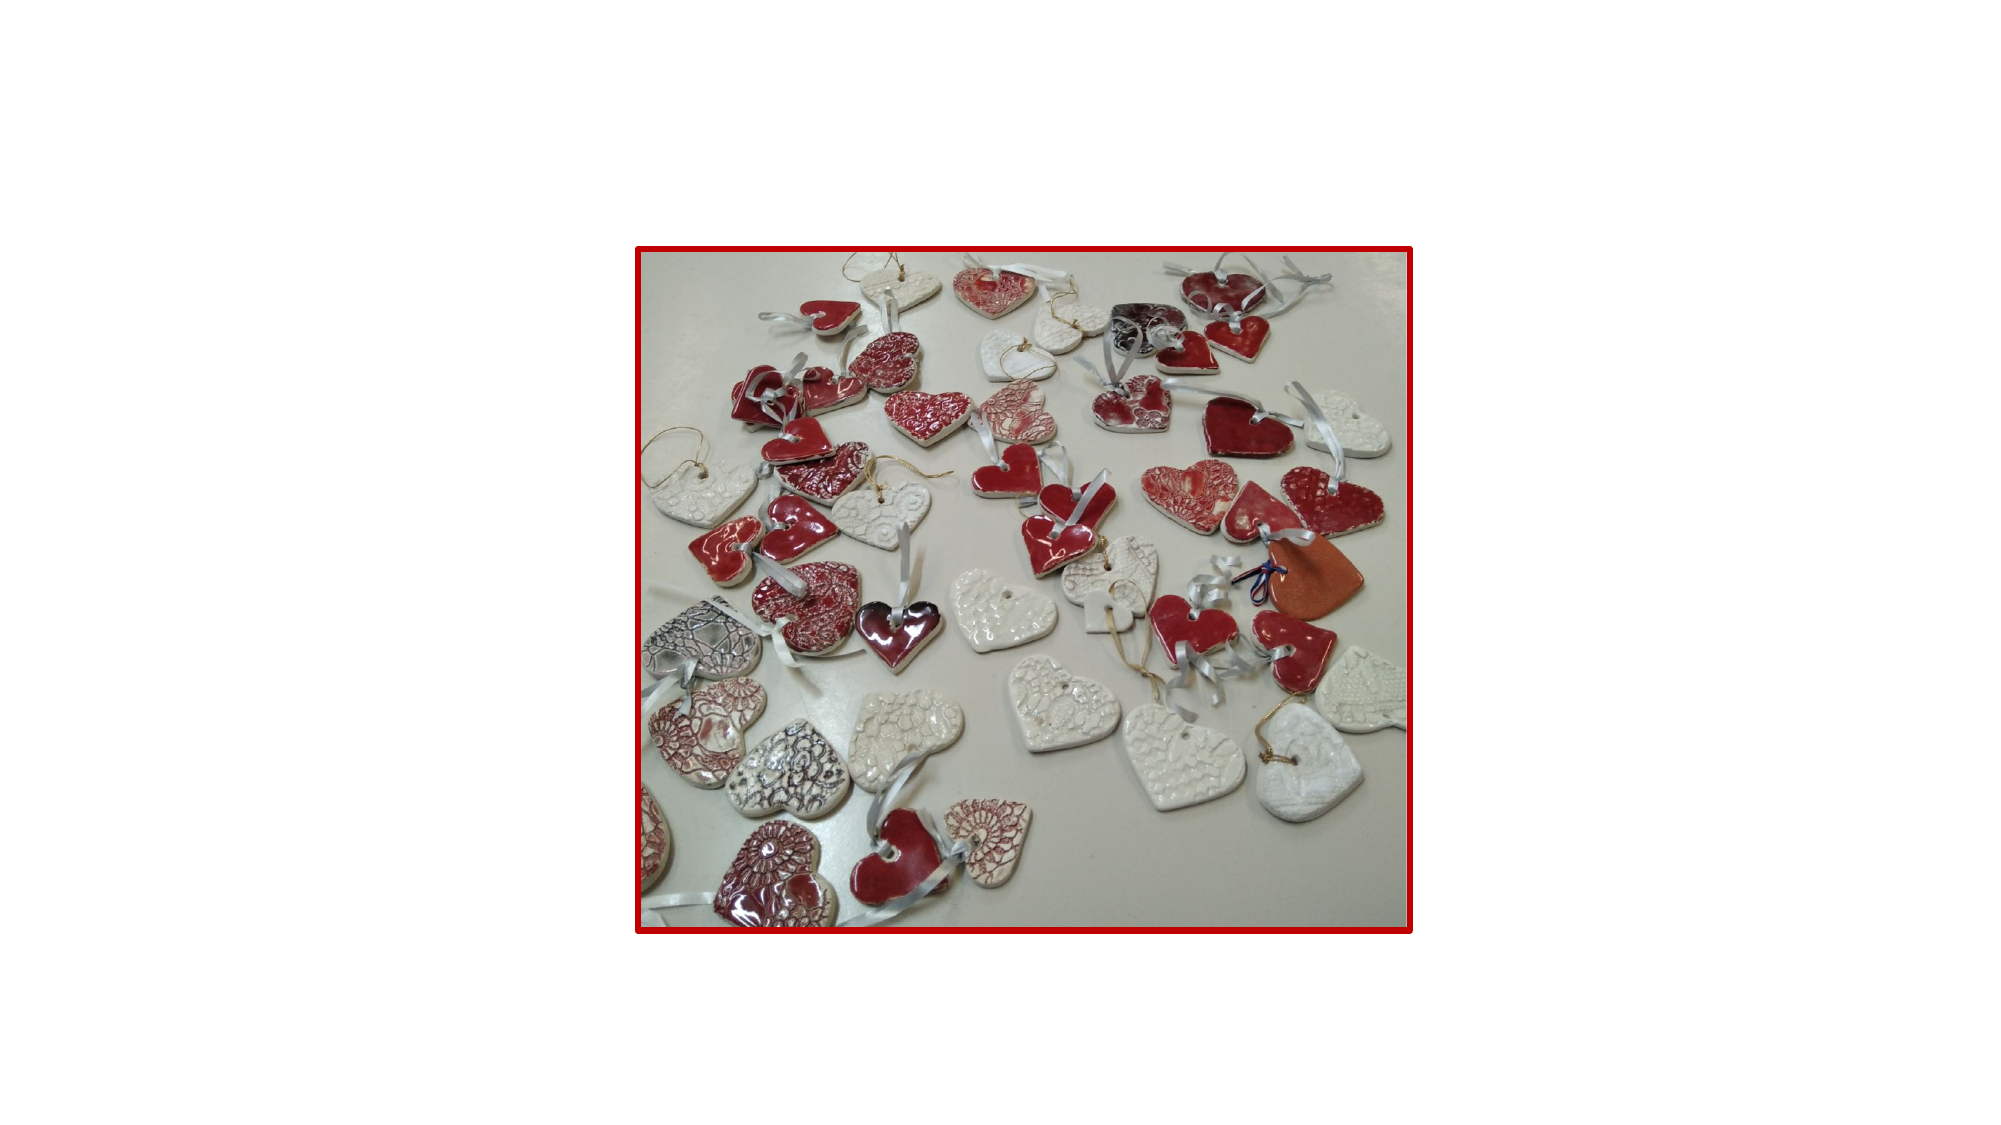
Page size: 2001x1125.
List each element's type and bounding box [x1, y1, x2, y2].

picture [640, 251, 1407, 928]
